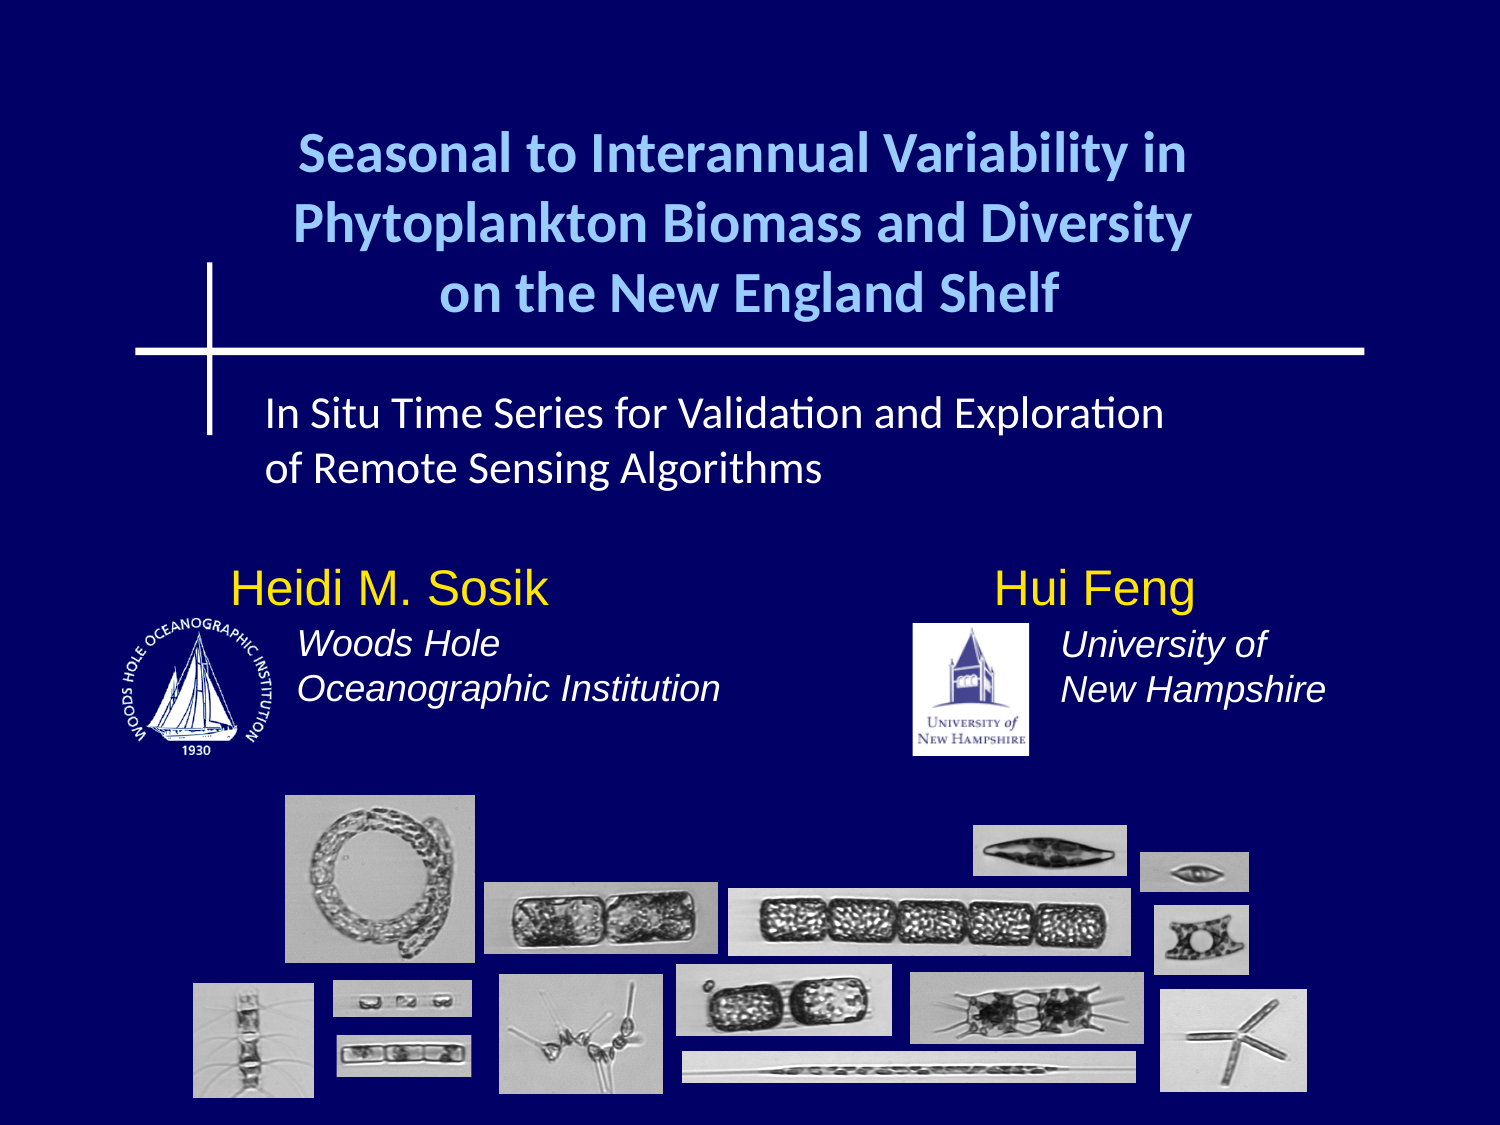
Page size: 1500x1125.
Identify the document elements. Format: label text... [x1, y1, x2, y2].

text_box University of New Hampshire [1045, 612, 1368, 718]
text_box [193, 795, 1307, 1098]
picture [912, 622, 1030, 757]
title Seasonal to Interannual Variability in Phytoplankton Biomass and Diversity on the New England Shelf [87, 99, 1413, 338]
subtitle Heidi M. Sosik Hui Feng [124, 548, 1302, 649]
text_box [207, 356, 213, 436]
text_box [207, 262, 213, 347]
text_box [135, 347, 1365, 356]
text_box Woods Hole Oceanographic Institution [281, 611, 743, 716]
picture [120, 616, 273, 757]
text_box In Situ Time Series for Validation and Exploration of Remote Sensing Algorithms [249, 374, 1288, 500]
